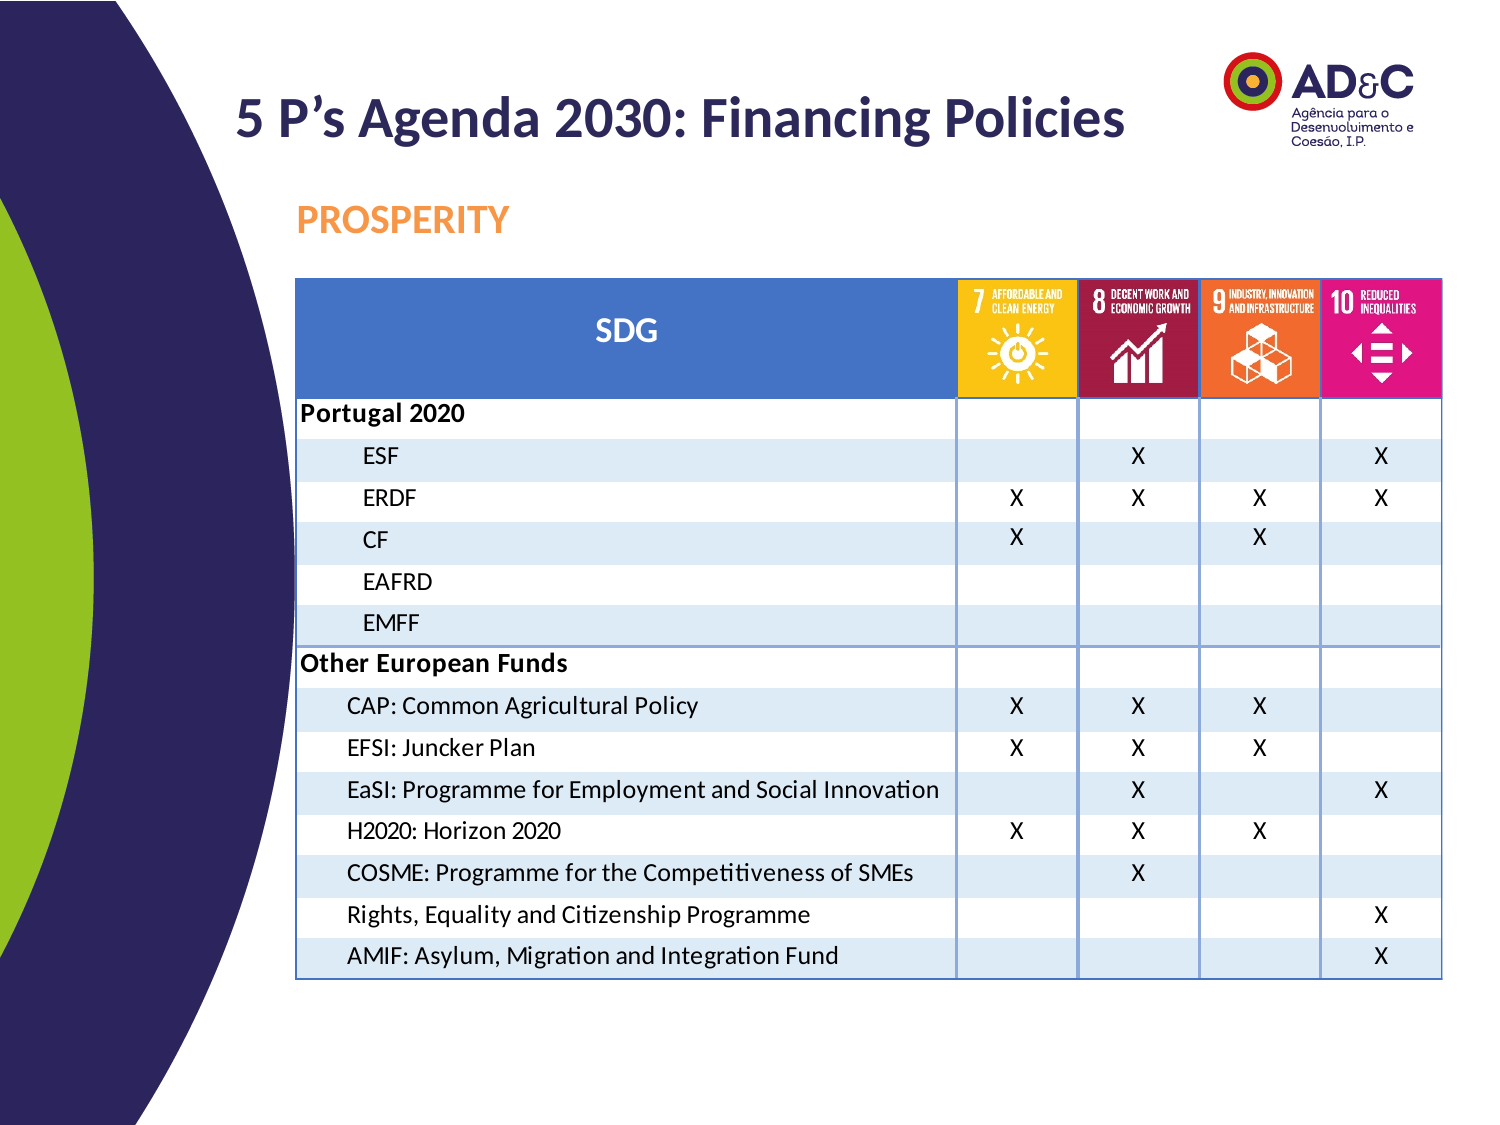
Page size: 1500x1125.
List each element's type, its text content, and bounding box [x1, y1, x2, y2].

text_box PROSPERITY [253, 185, 553, 250]
picture [0, 1, 1500, 1125]
text_box 5 P’s Agenda 2030: Financing Policies [220, 42, 1343, 185]
